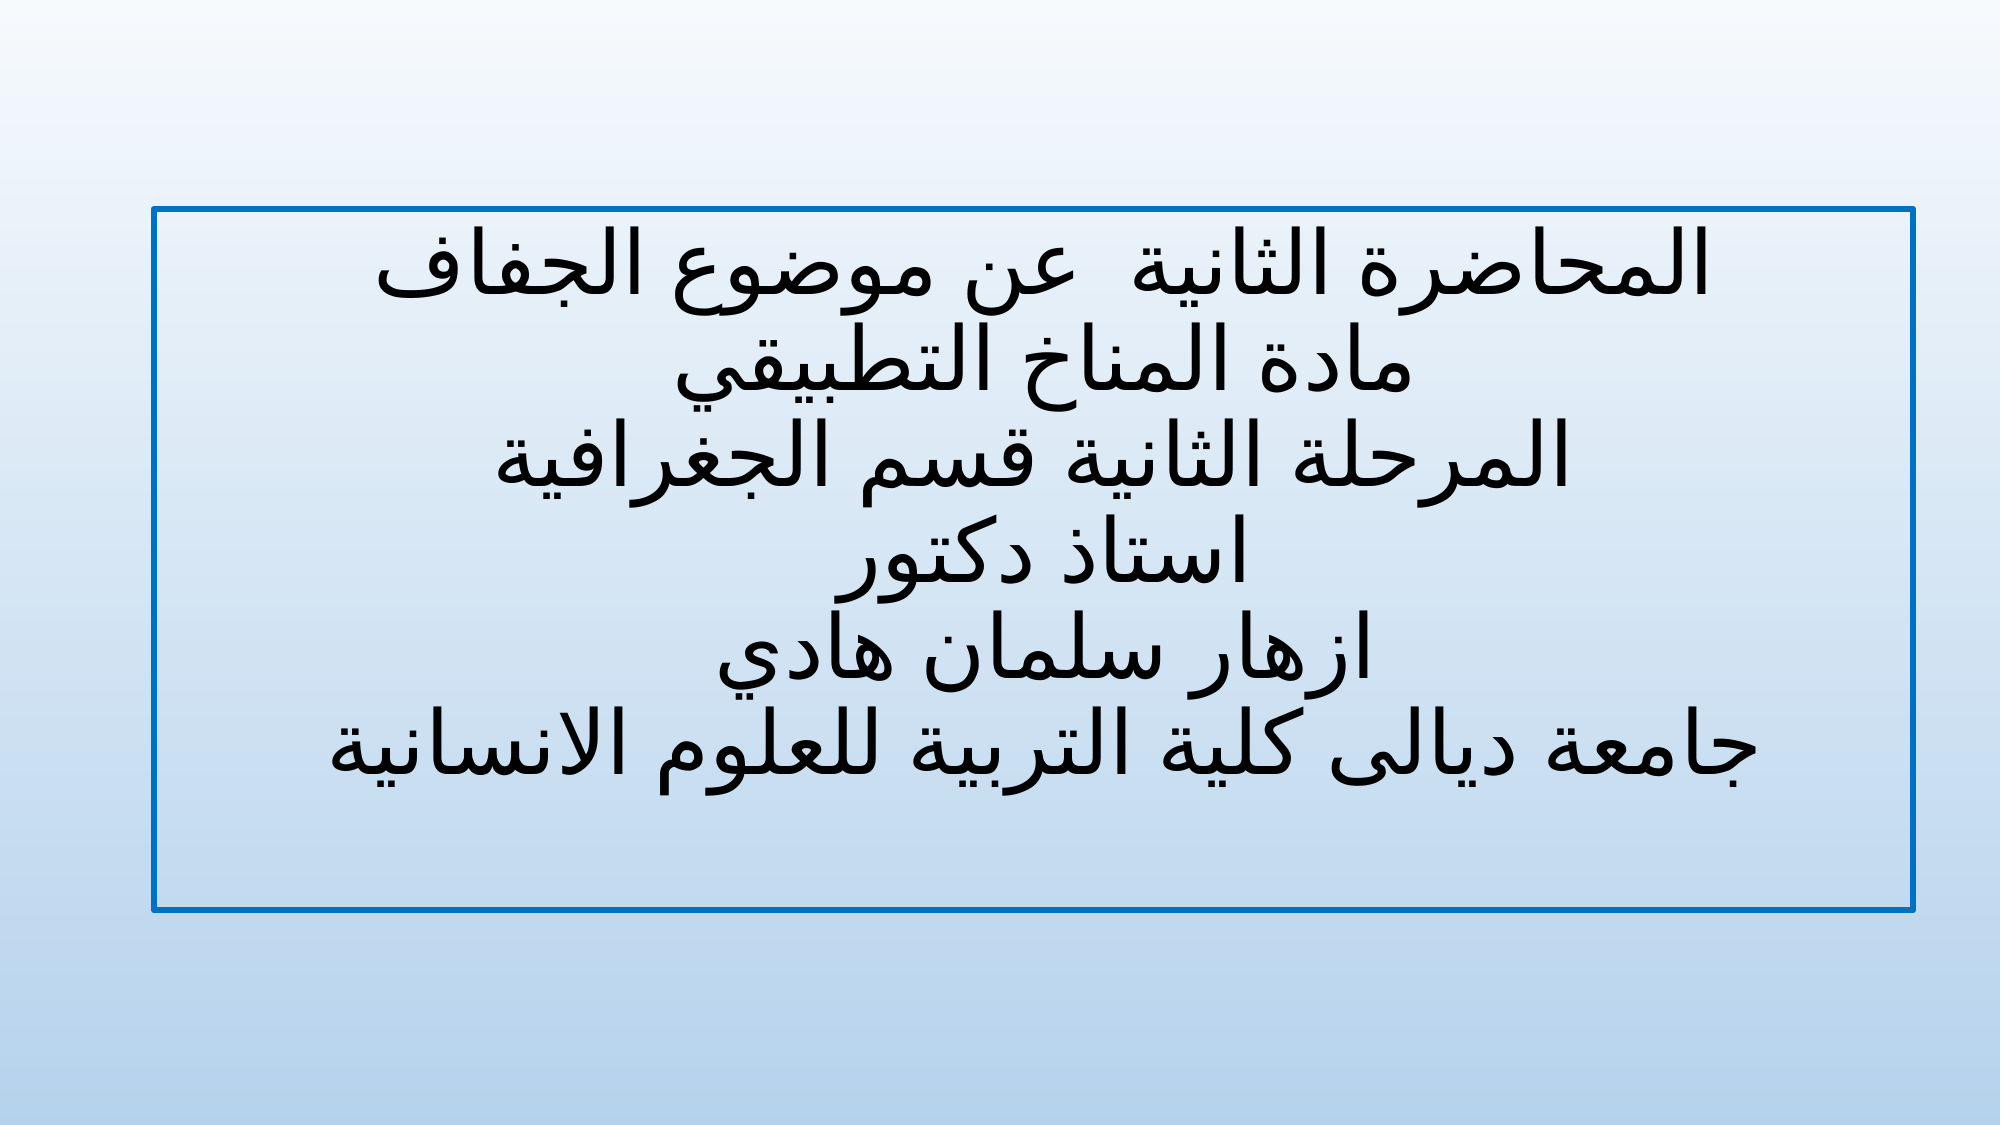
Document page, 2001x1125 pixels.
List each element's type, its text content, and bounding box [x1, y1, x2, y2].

title المحاضرة الثانية عن موضوع الجفاف مادة المناخ التطبيقي المرحلة الثانية قسم الجغرافية استاذ دكتور ازهار سلمان هادي جامعة ديالى كلية التربية للعلوم الانسانية [154, 208, 1914, 911]
